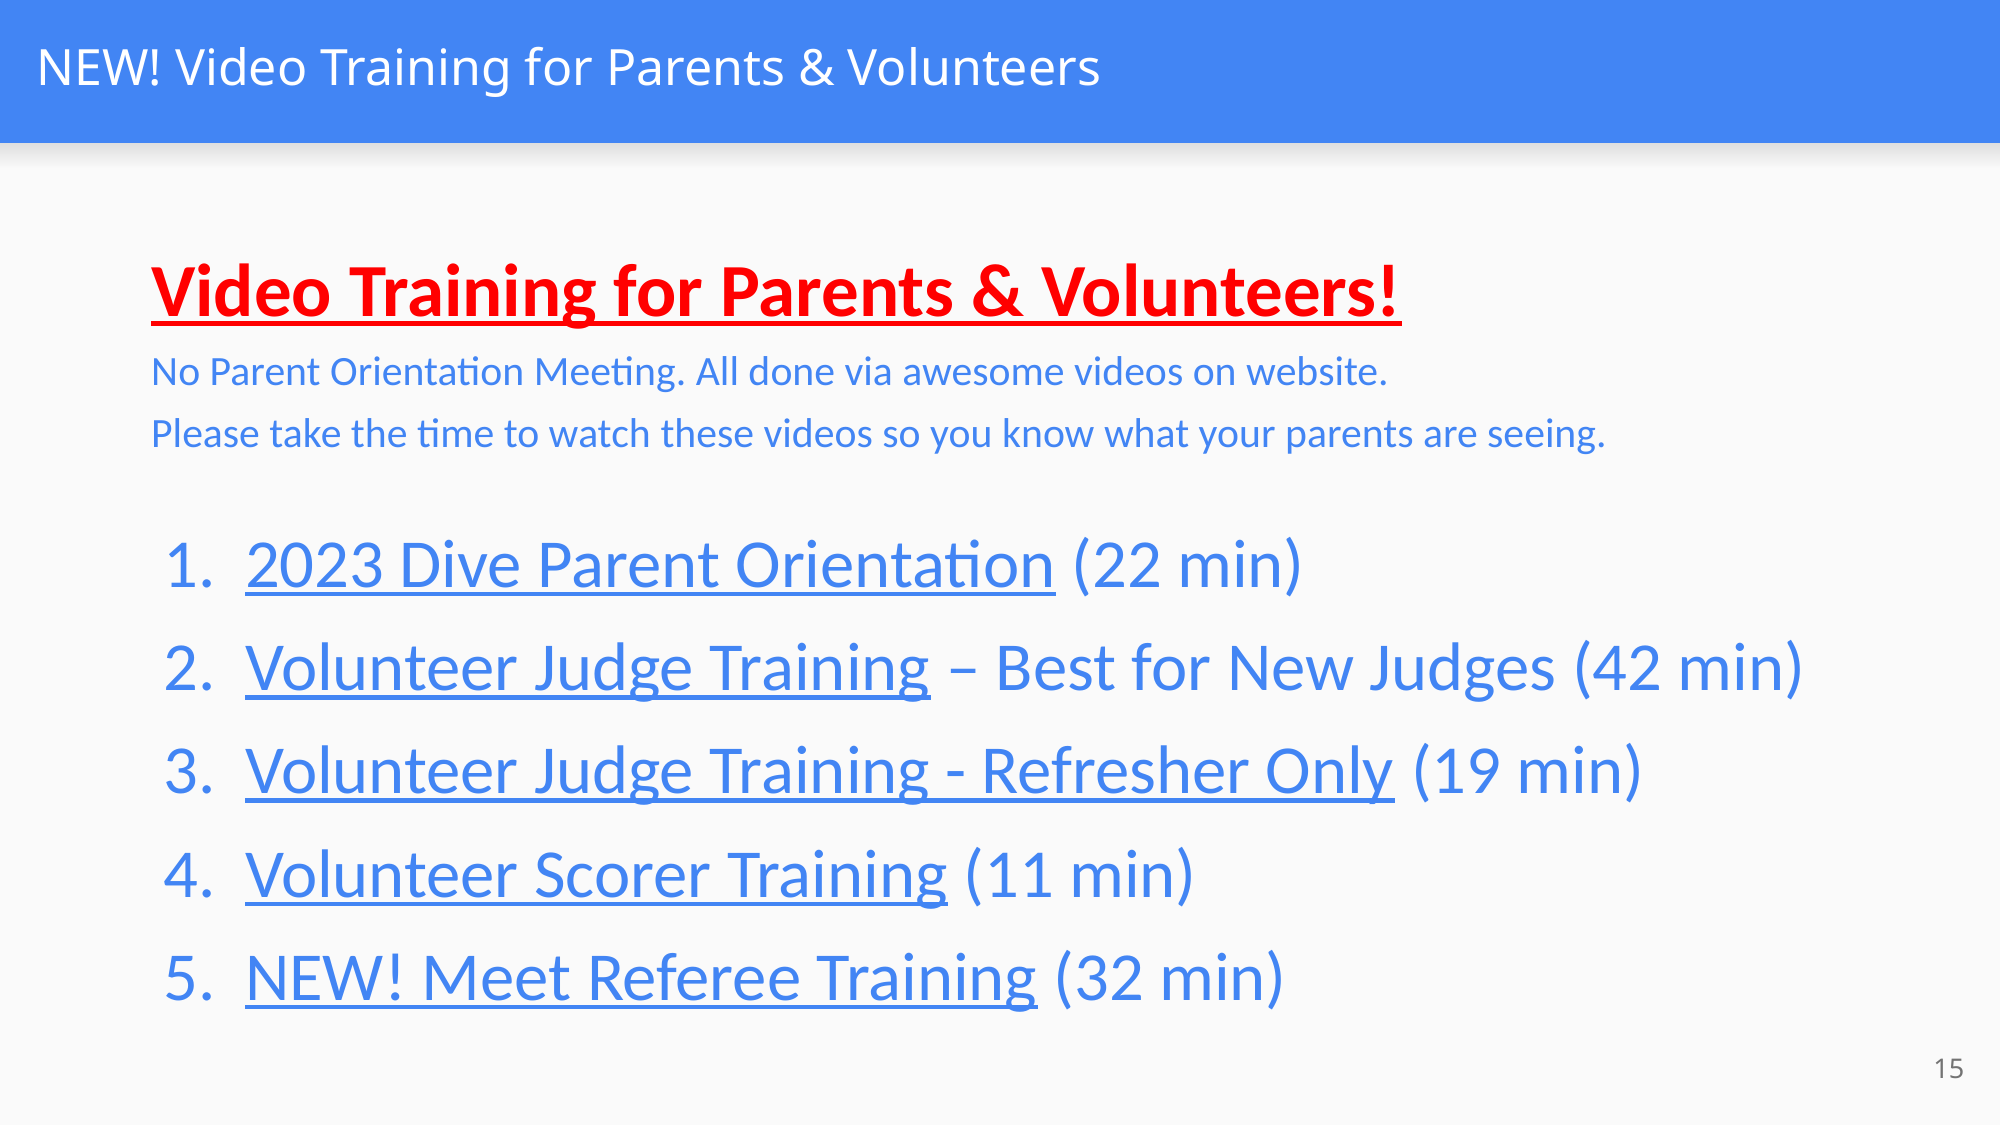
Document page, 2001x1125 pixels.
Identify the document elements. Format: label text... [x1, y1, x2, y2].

text_box Video Training for Parents & Volunteers! No Parent Orientation Meeting. All done via awesome videos on website. Please take the time to watch these videos so you know what your parents are seeing. 2023 Dive Parent Orientation (22 min) Volunteer Judge Training – Best for New Judges (42 min) Volunteer Judge Training - Refresher Only (19 min) Volunteer Scorer Training (11 min) NEW! Meet Referee Training (32 min) [136, 233, 1901, 1088]
slide_number 15 [1864, 1027, 1985, 1114]
title NEW! Video Training for Parents & Volunteers [21, 3, 1953, 136]
